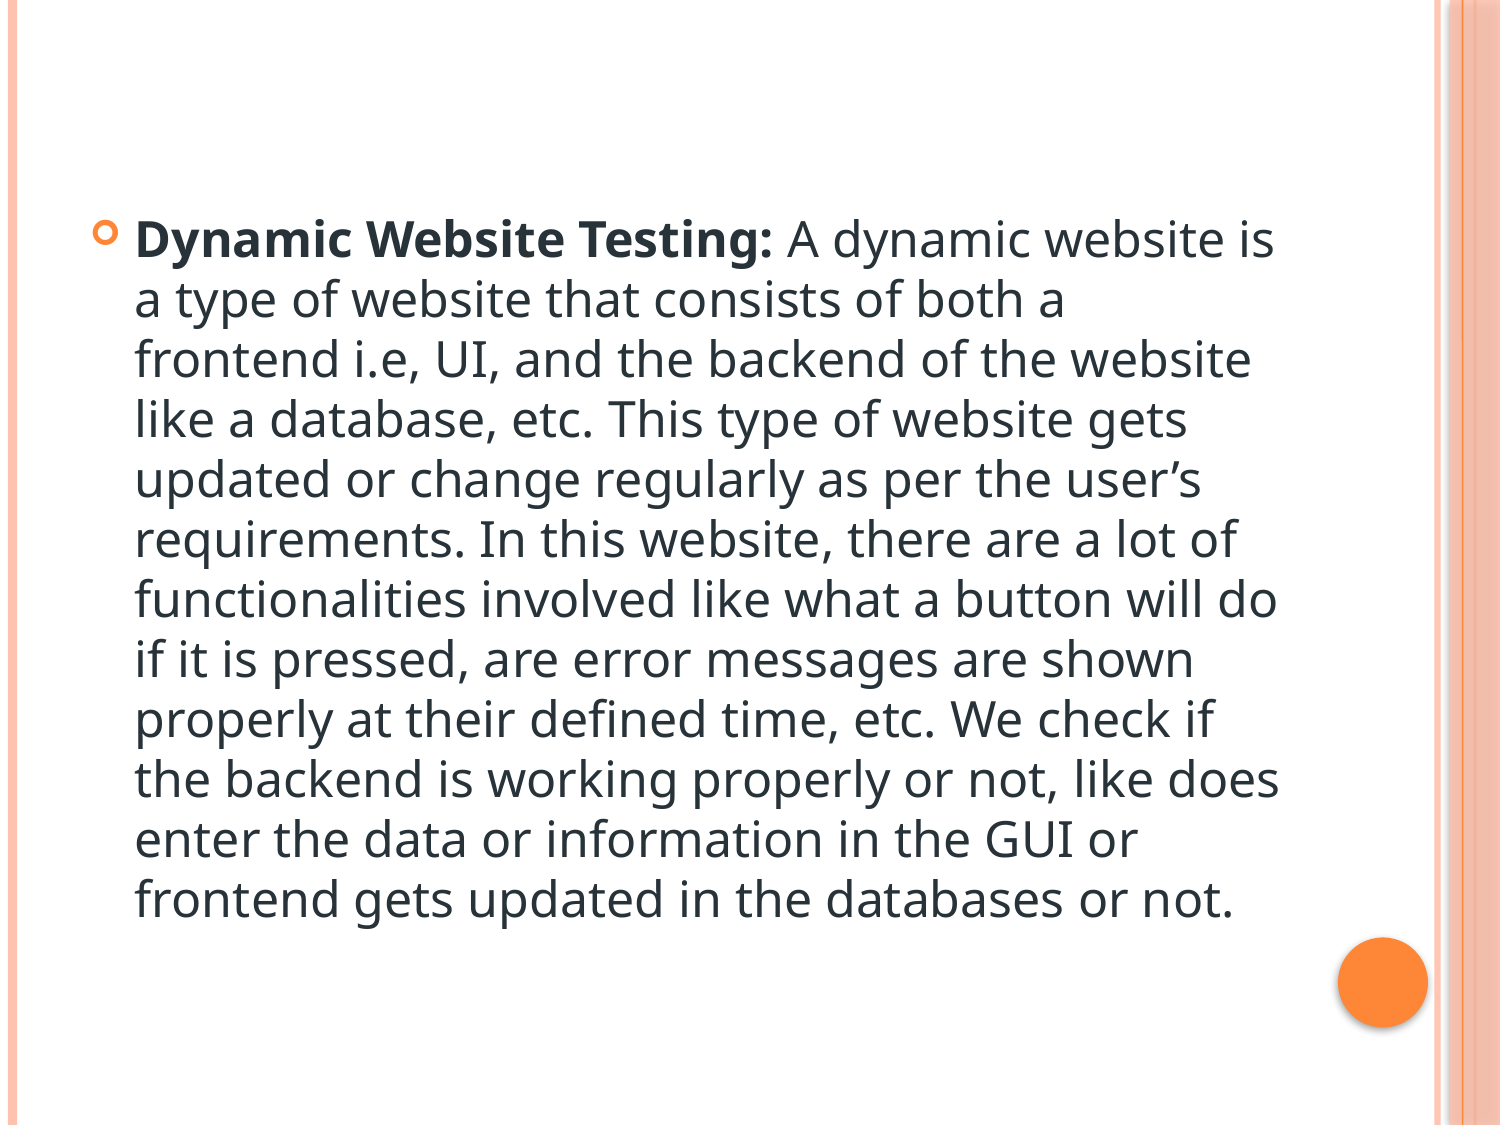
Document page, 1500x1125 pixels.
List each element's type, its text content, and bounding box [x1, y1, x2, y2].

list Dynamic Website Testing: A dynamic website is a type of website that consists of both a frontend i.e, UI, and the backend of the website like a database, etc. This type of website gets updated or change regularly as per the user’s requirements. In this website, there are a lot of functionalities involved like what a button will do if it is pressed, are error messages are shown properly at their defined time, etc. We check if the backend is working properly or not, like does enter the data or information in the GUI or frontend gets updated in the databases or not. [75, 200, 1300, 1062]
